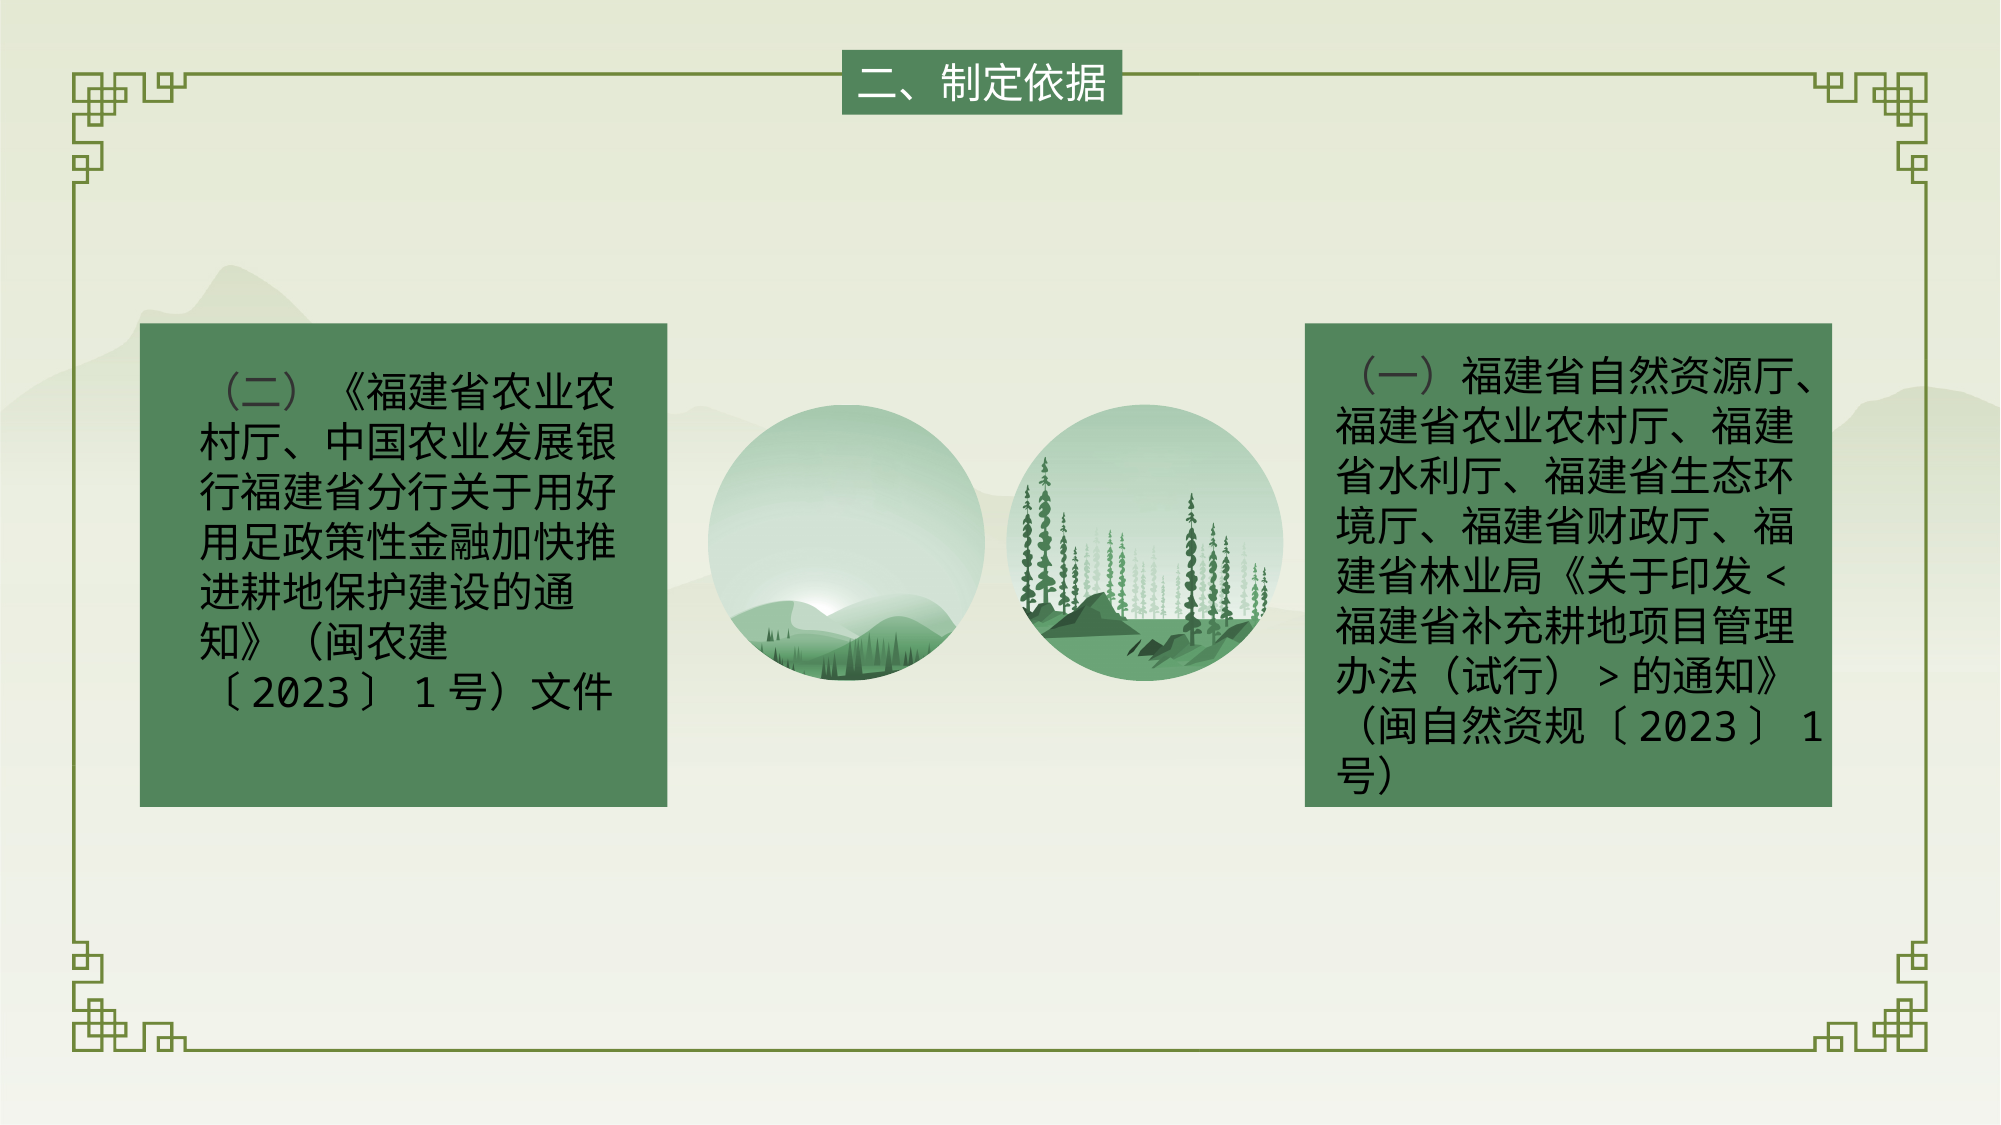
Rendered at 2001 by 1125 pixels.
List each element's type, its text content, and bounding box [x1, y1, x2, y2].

picture [0, 0, 2001, 1125]
text_box 二、制定依据 [842, 49, 1123, 72]
